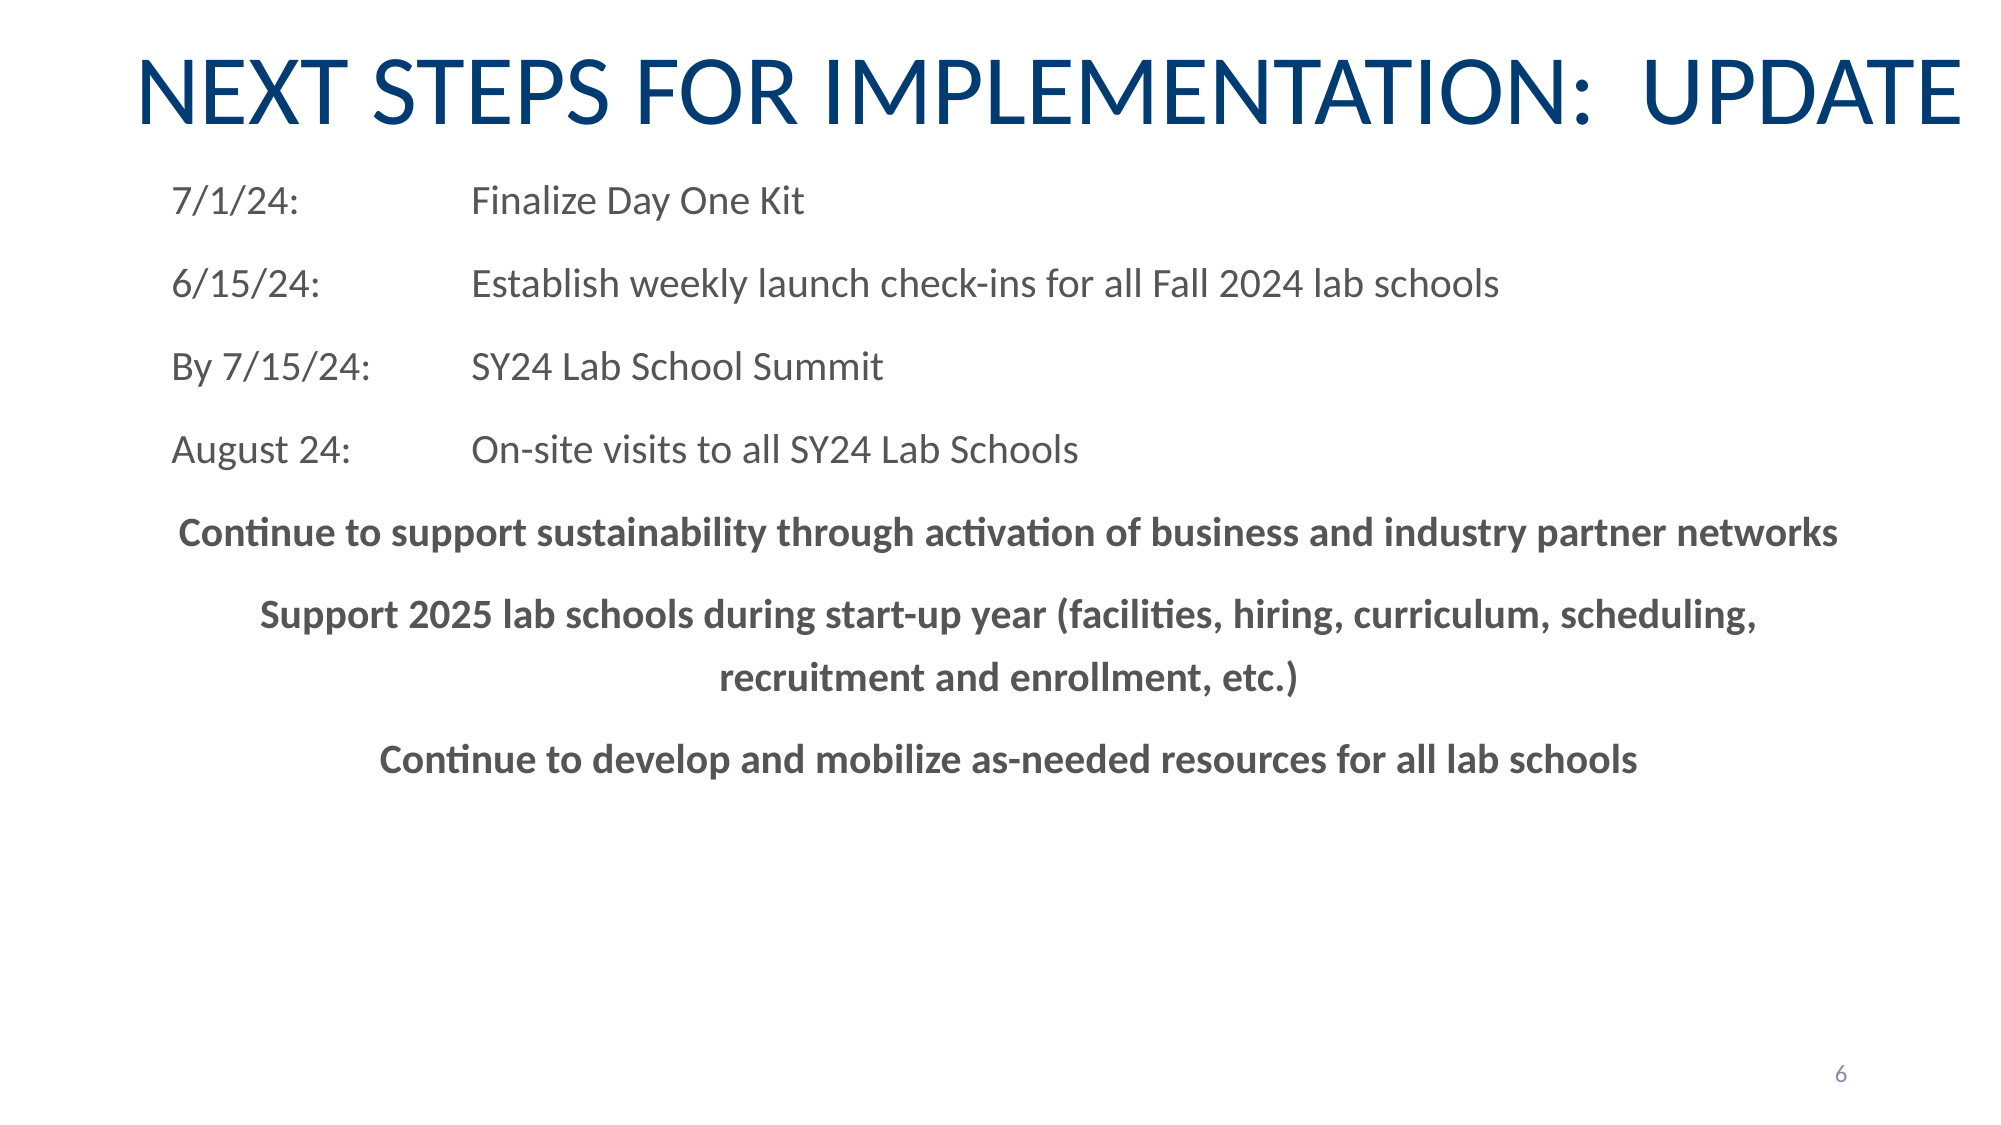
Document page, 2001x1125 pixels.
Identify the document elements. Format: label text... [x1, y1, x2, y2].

title Next Steps For Implementation: Update [0, 0, 2000, 154]
list 7/1/24: Finalize Day One Kit 6/15/24: Establish weekly launch check-ins for all Fall 2024 lab schools By 7/15/24: SY24 Lab School Summit August 24: On-site visits to all SY24 Lab Schools Continue to support sustainability through activation of business and industry partner networks Support 2025 lab schools during start-up year (facilities, hiring, curriculum, scheduling, recruitment and enrollment, etc.) Continue to develop and mobilize as-needed resources for all lab schools [137, 153, 1863, 1079]
slide_number 6 [1412, 1042, 1863, 1103]
